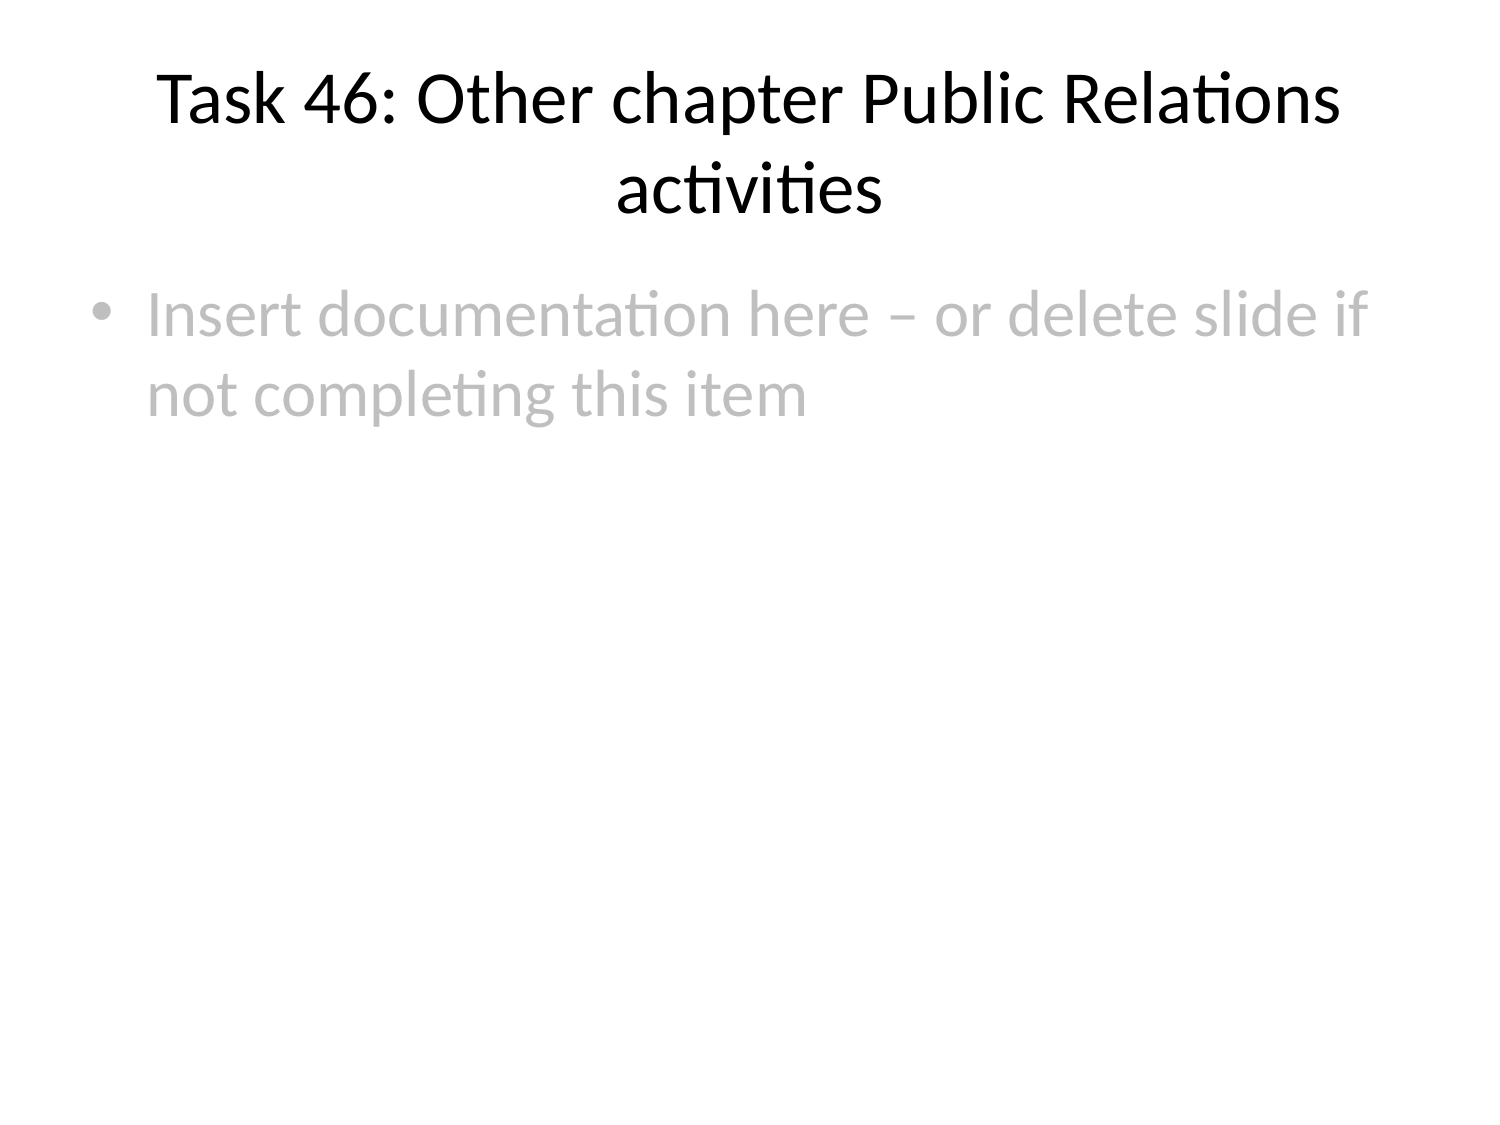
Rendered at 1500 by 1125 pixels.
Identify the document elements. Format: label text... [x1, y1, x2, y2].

list Insert documentation here – or delete slide if not completing this item [75, 262, 1425, 1005]
title Task 46: Other chapter Public Relations activities [75, 45, 1425, 233]
